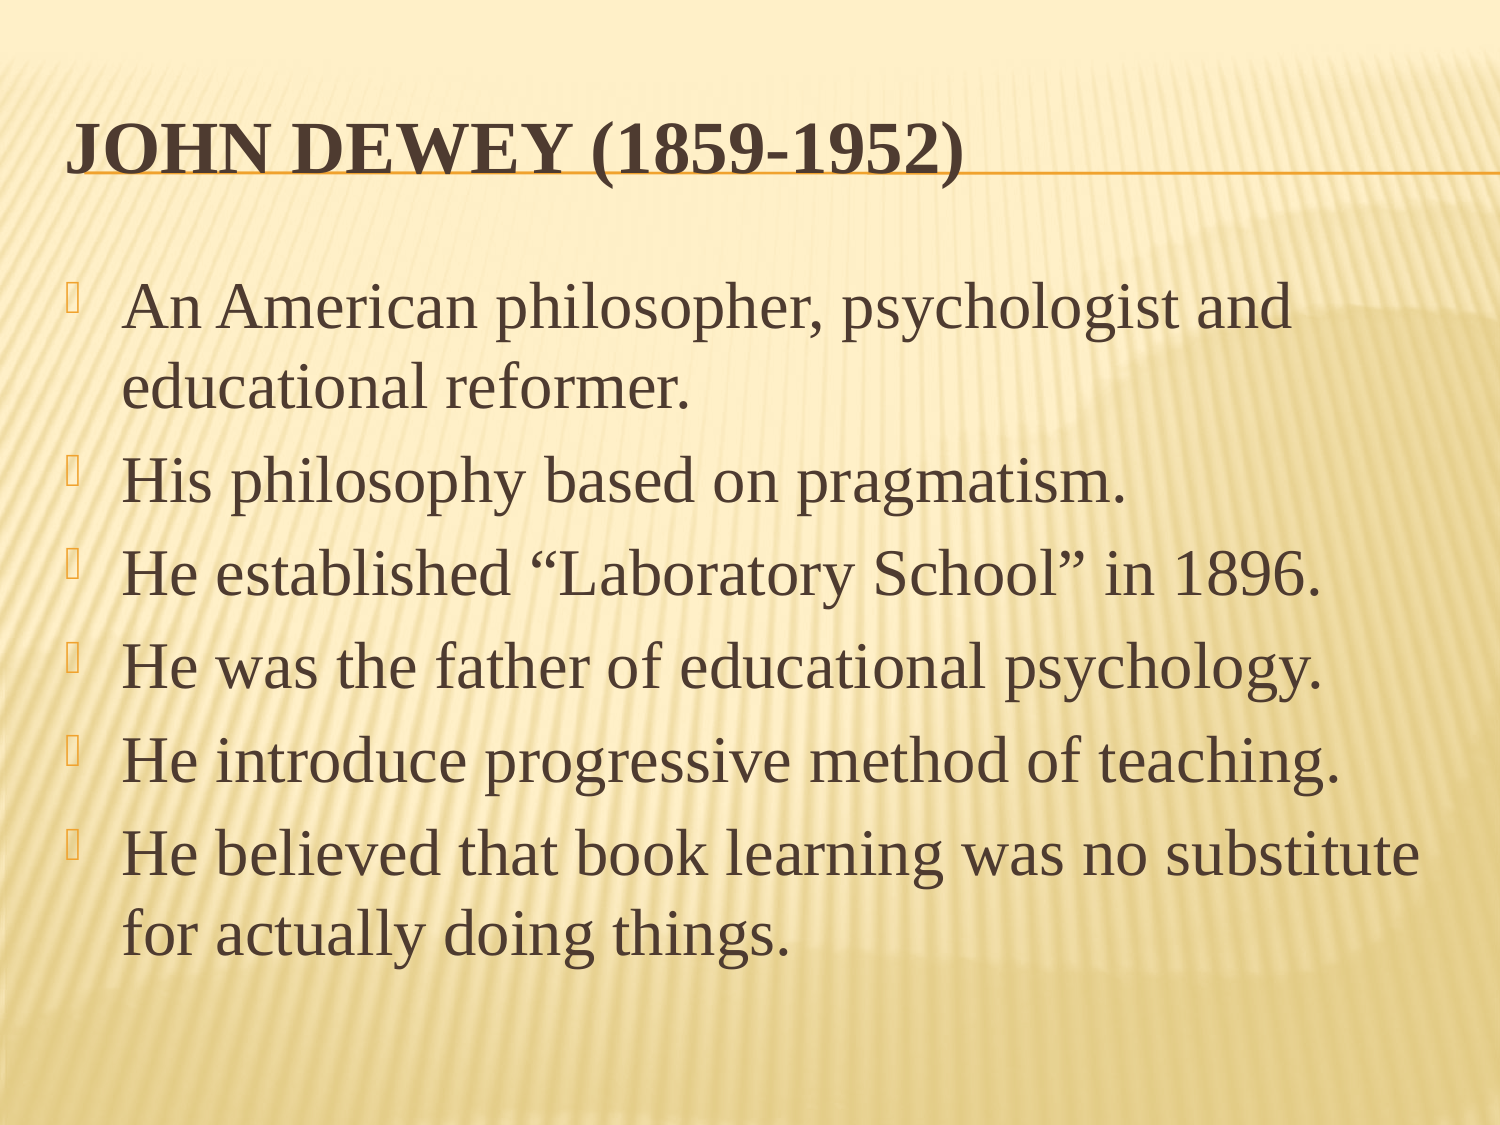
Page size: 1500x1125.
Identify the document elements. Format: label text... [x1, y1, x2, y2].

title John Dewey (1859-1952) [50, 75, 1475, 213]
list An American philosopher, psychologist and educational reformer. His philosophy based on pragmatism. He established “Laboratory School” in 1896. He was the father of educational psychology. He introduce progressive method of teaching. He believed that book learning was no substitute for actually doing things. [50, 254, 1475, 998]
